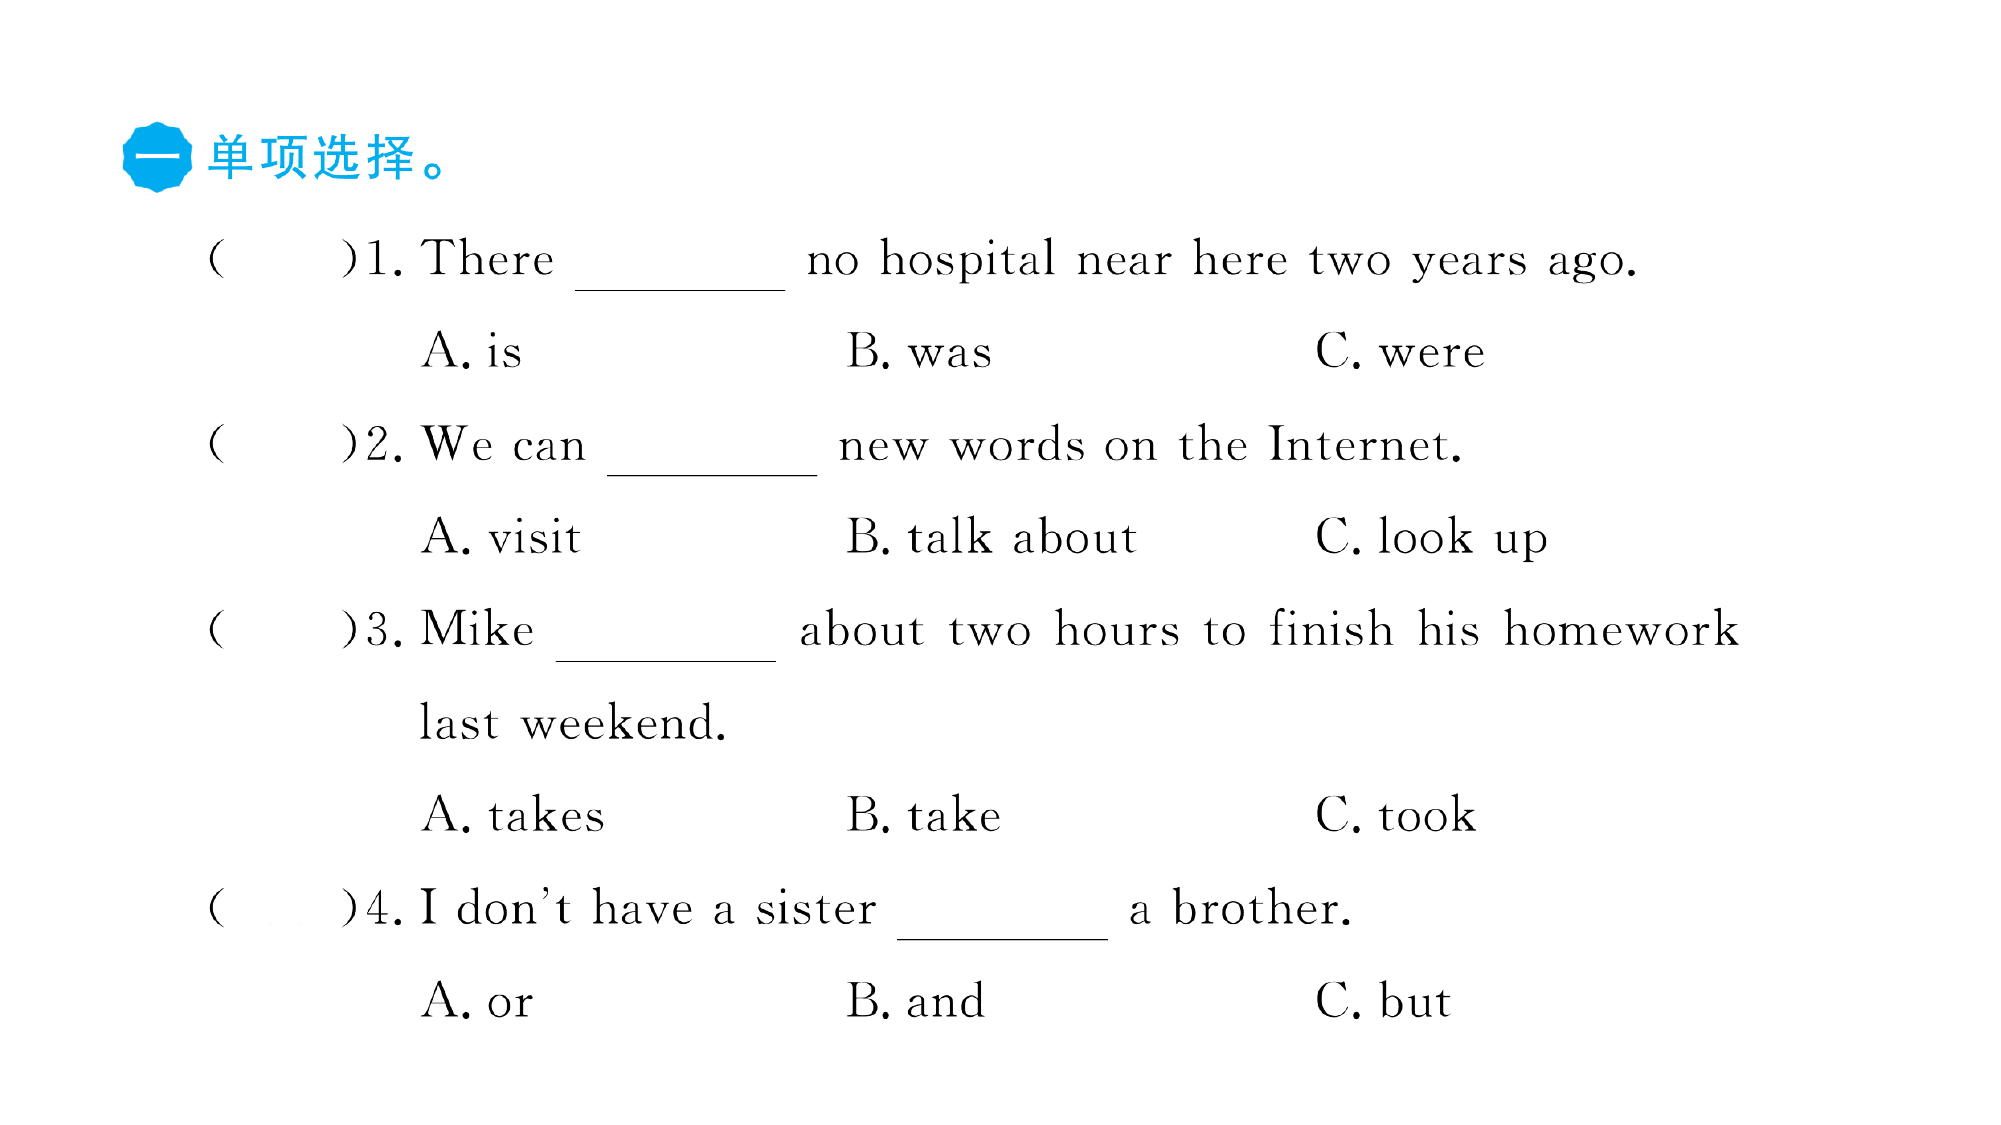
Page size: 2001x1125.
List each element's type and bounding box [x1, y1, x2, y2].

picture [118, 106, 1755, 1052]
